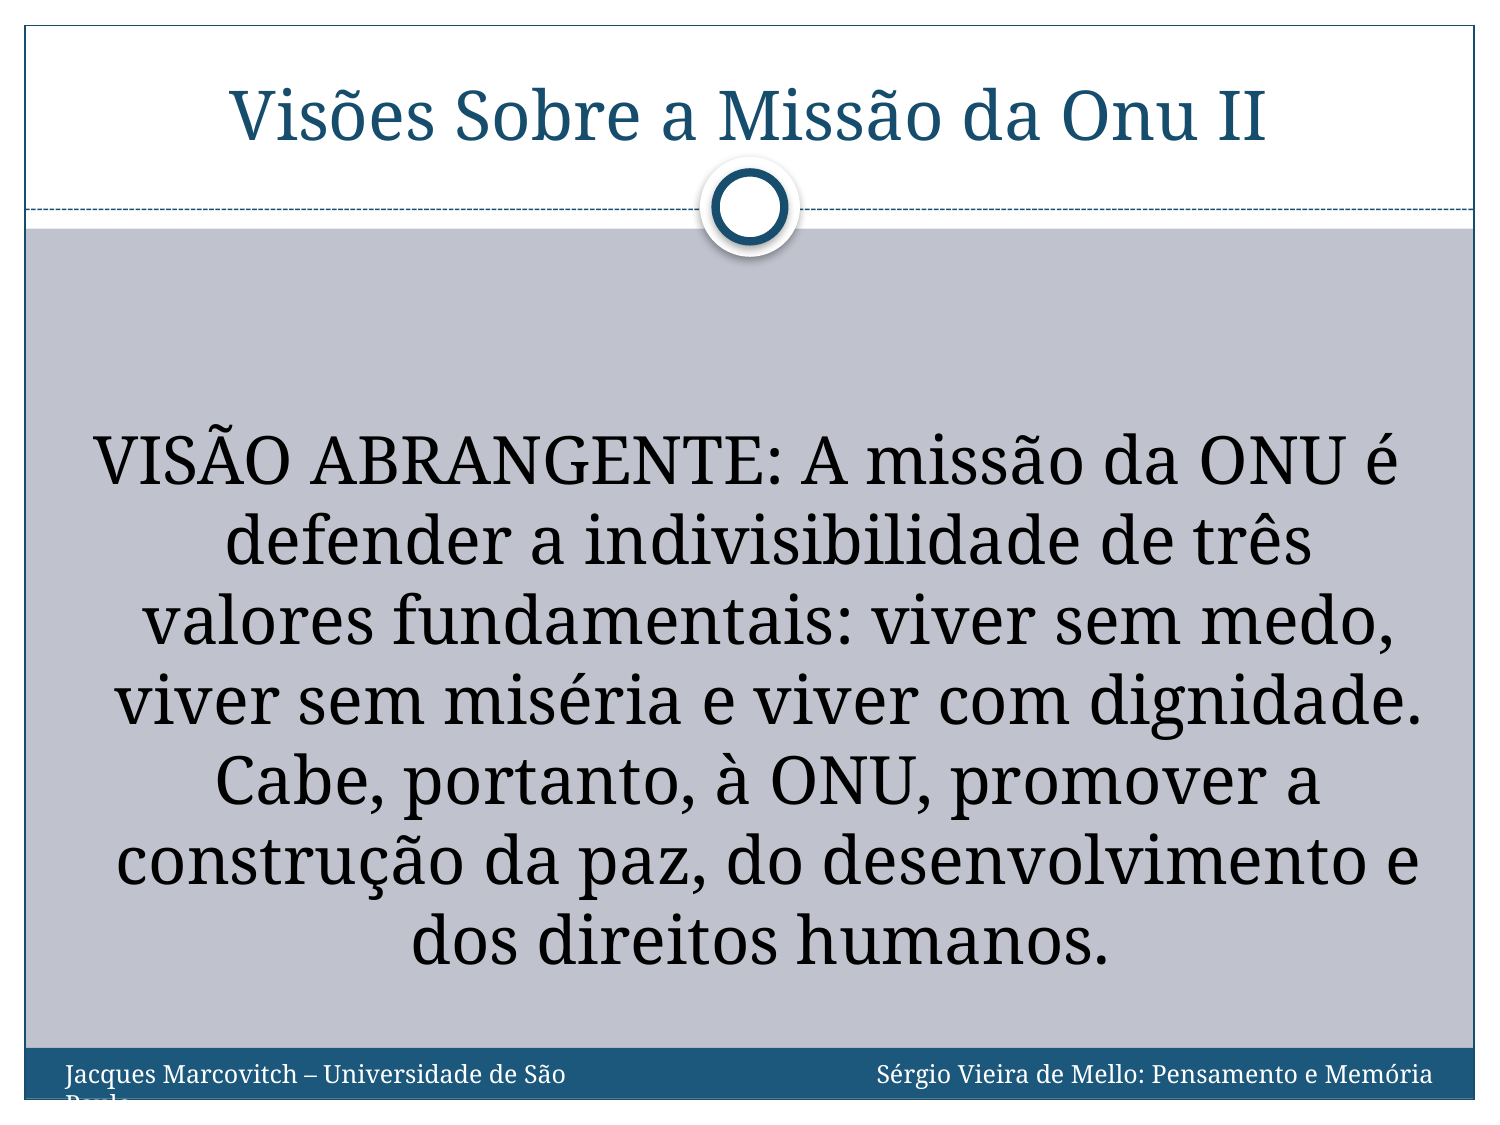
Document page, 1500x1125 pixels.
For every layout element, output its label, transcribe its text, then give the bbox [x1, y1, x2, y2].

footer Jacques Marcovitch – Universidade de São Paulo [50, 1051, 638, 1112]
list VISÃO ABRANGENTE: A missão da ONU é defender a indivisibilidade de três valores fundamentais: viver sem medo, viver sem miséria e viver com dignidade. Cabe, portanto, à ONU, promover a construção da paz, do desenvolvimento e dos direitos humanos. [49, 250, 1445, 1001]
slide_number Sérgio Vieira de Mello: Pensamento e Memória [691, 1050, 1450, 1111]
title Visões Sobre a Missão da Onu II [49, 37, 1450, 162]
